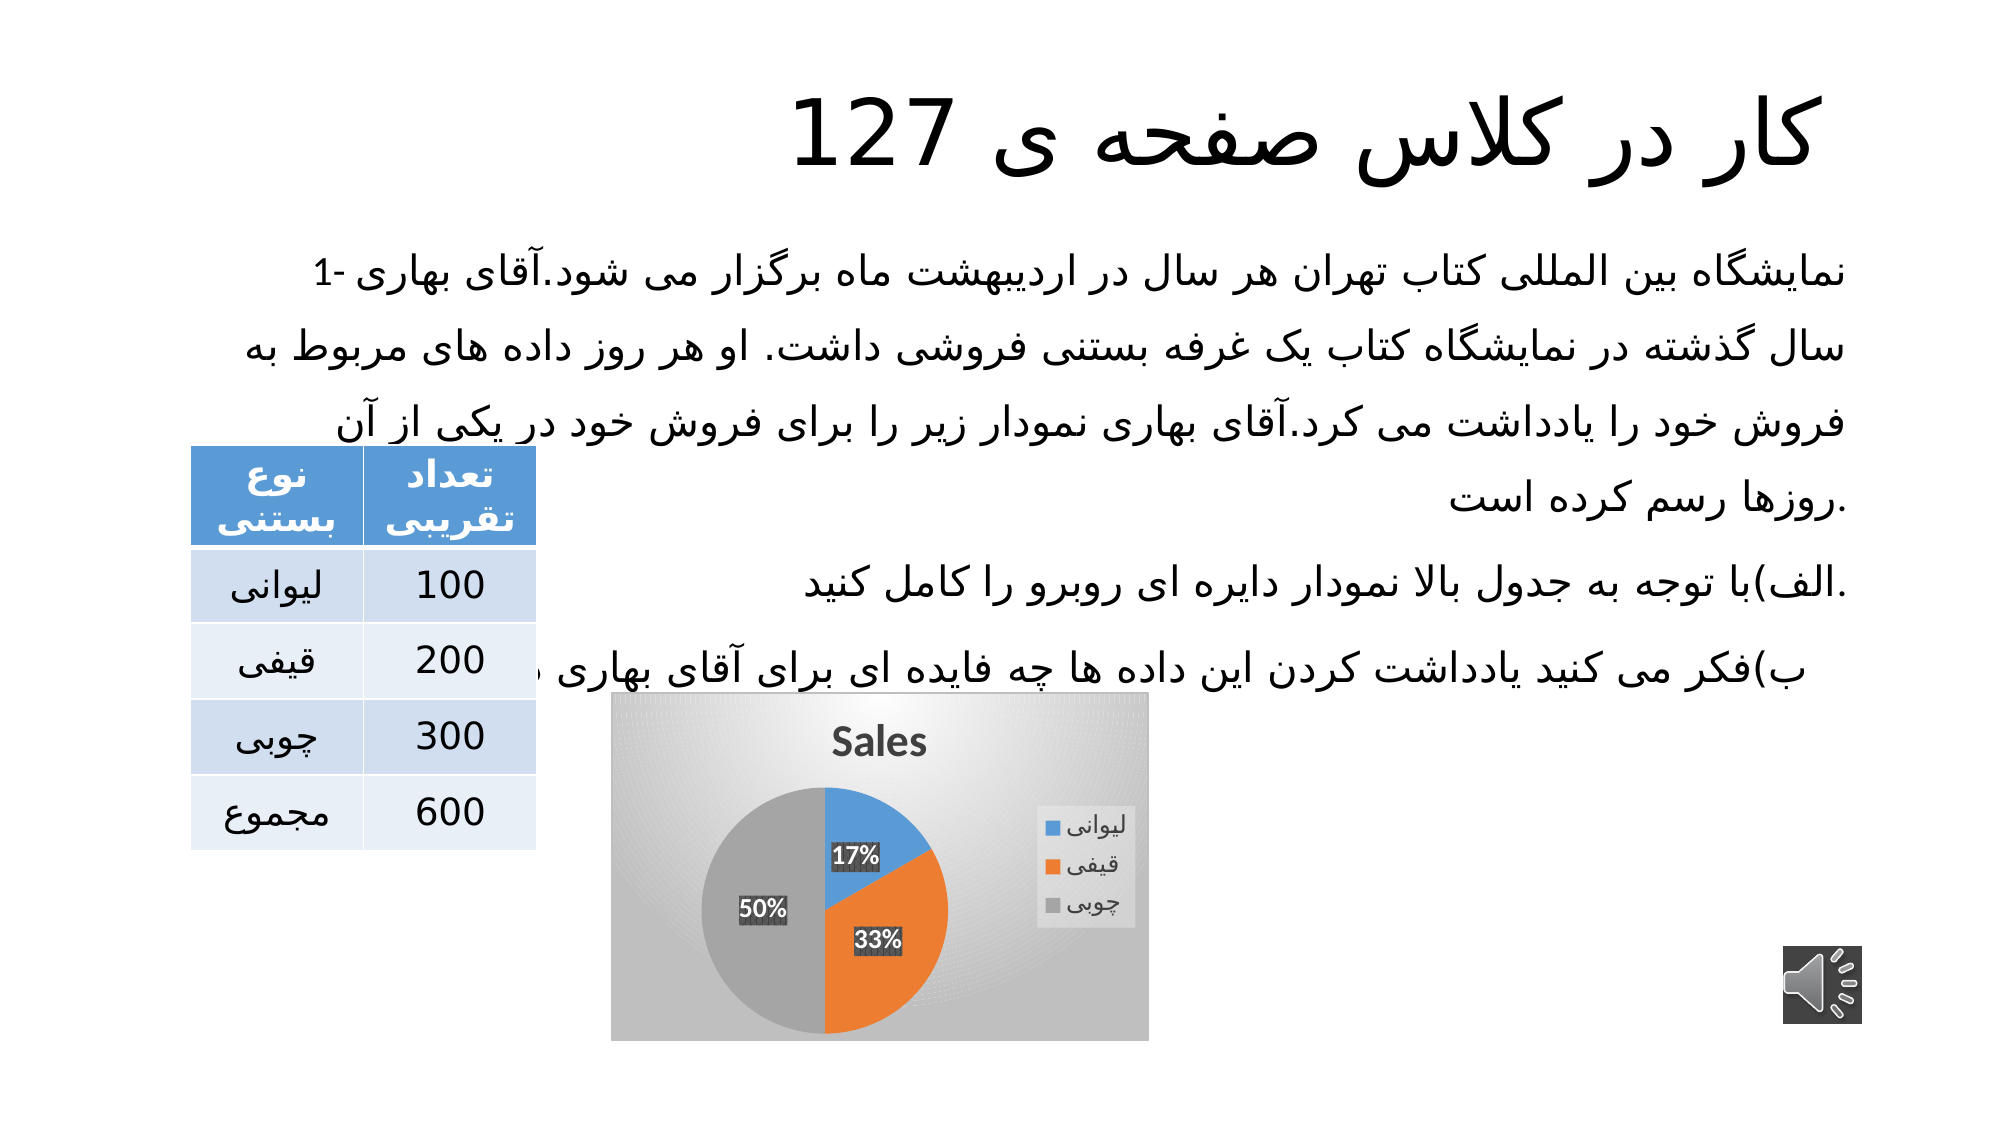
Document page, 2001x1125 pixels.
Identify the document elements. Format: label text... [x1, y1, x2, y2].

chart [611, 692, 1149, 1042]
table_cell مجموع [191, 776, 363, 850]
table_cell چوبی [191, 700, 363, 774]
table_header نوع بستنی [191, 446, 363, 545]
title کار در کلاس صفحه ی 127 [137, 59, 1863, 211]
picture [1782, 945, 1863, 1026]
table_cell 200 [364, 624, 536, 698]
table_cell قیفی [191, 624, 363, 698]
table_header تعداد تقریبی [364, 446, 536, 545]
table_cell 300 [364, 700, 536, 774]
list 1- نمایشگاه بین المللی کتاب تهران هر سال در اردیبهشت ماه برگزار می شود.آقای بهاری سال گذشته در نمایشگاه کتاب یک غرفه بستنی فروشی داشت. او هر روز داده های مربوط به فروش خود را یادداشت می کرد.آقای بهاری نمودار زیر را برای فروش خود در یکی از آن روزها رسم کرده است. الف)با توجه به جدول بالا نمودار دایره ای روبرو را کامل کنید. ب)فکر می کنید یادداشت کردن این داده ها چه فایده ای برای آقای بهاری دارد؟ [137, 211, 1863, 1096]
table_cell 100 [364, 550, 536, 622]
table_cell لیوانی [191, 550, 363, 622]
table_cell 600 [364, 776, 536, 850]
